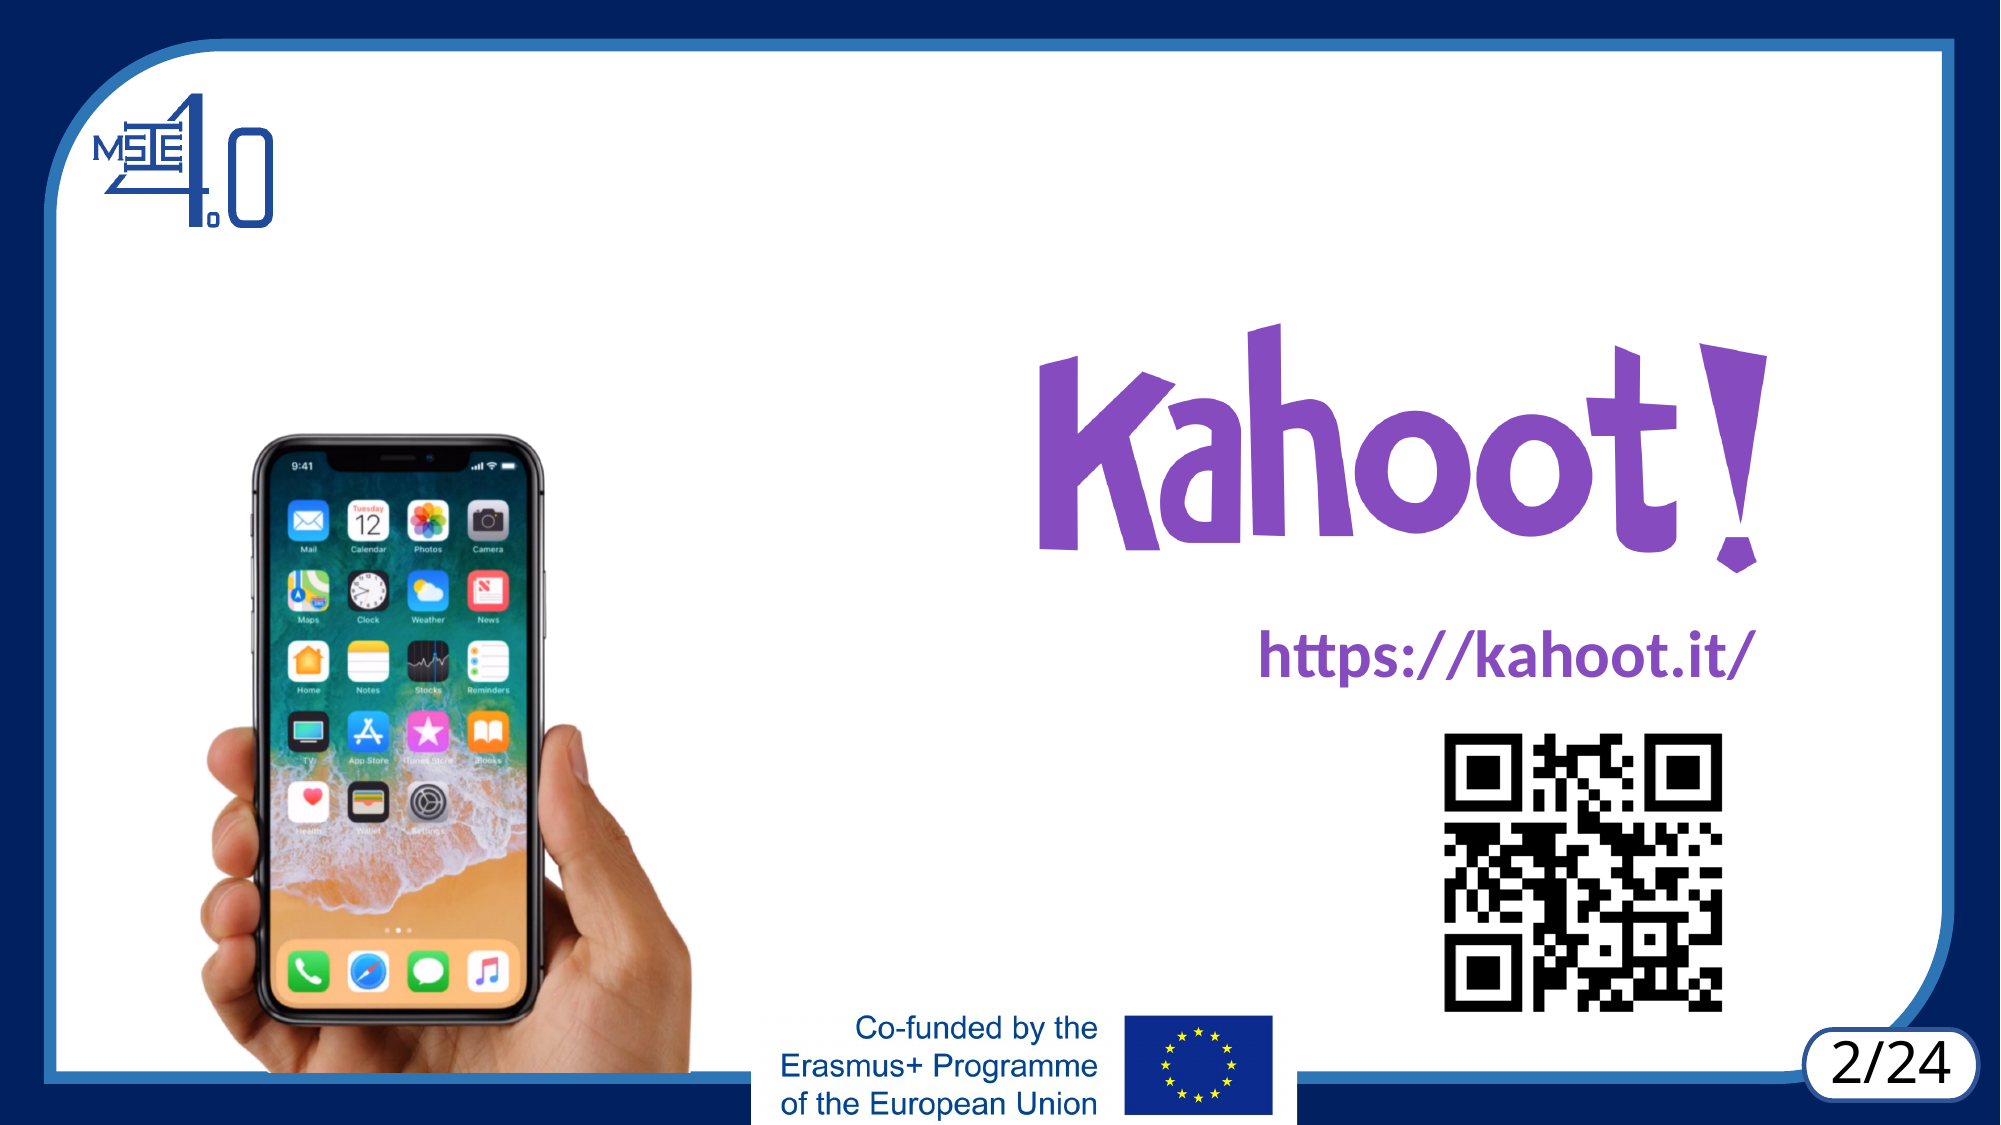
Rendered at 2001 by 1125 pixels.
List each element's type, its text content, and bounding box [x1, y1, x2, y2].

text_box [972, 273, 1827, 1059]
text_box 2/24 [1802, 1028, 1980, 1102]
picture [0, 386, 1298, 1125]
